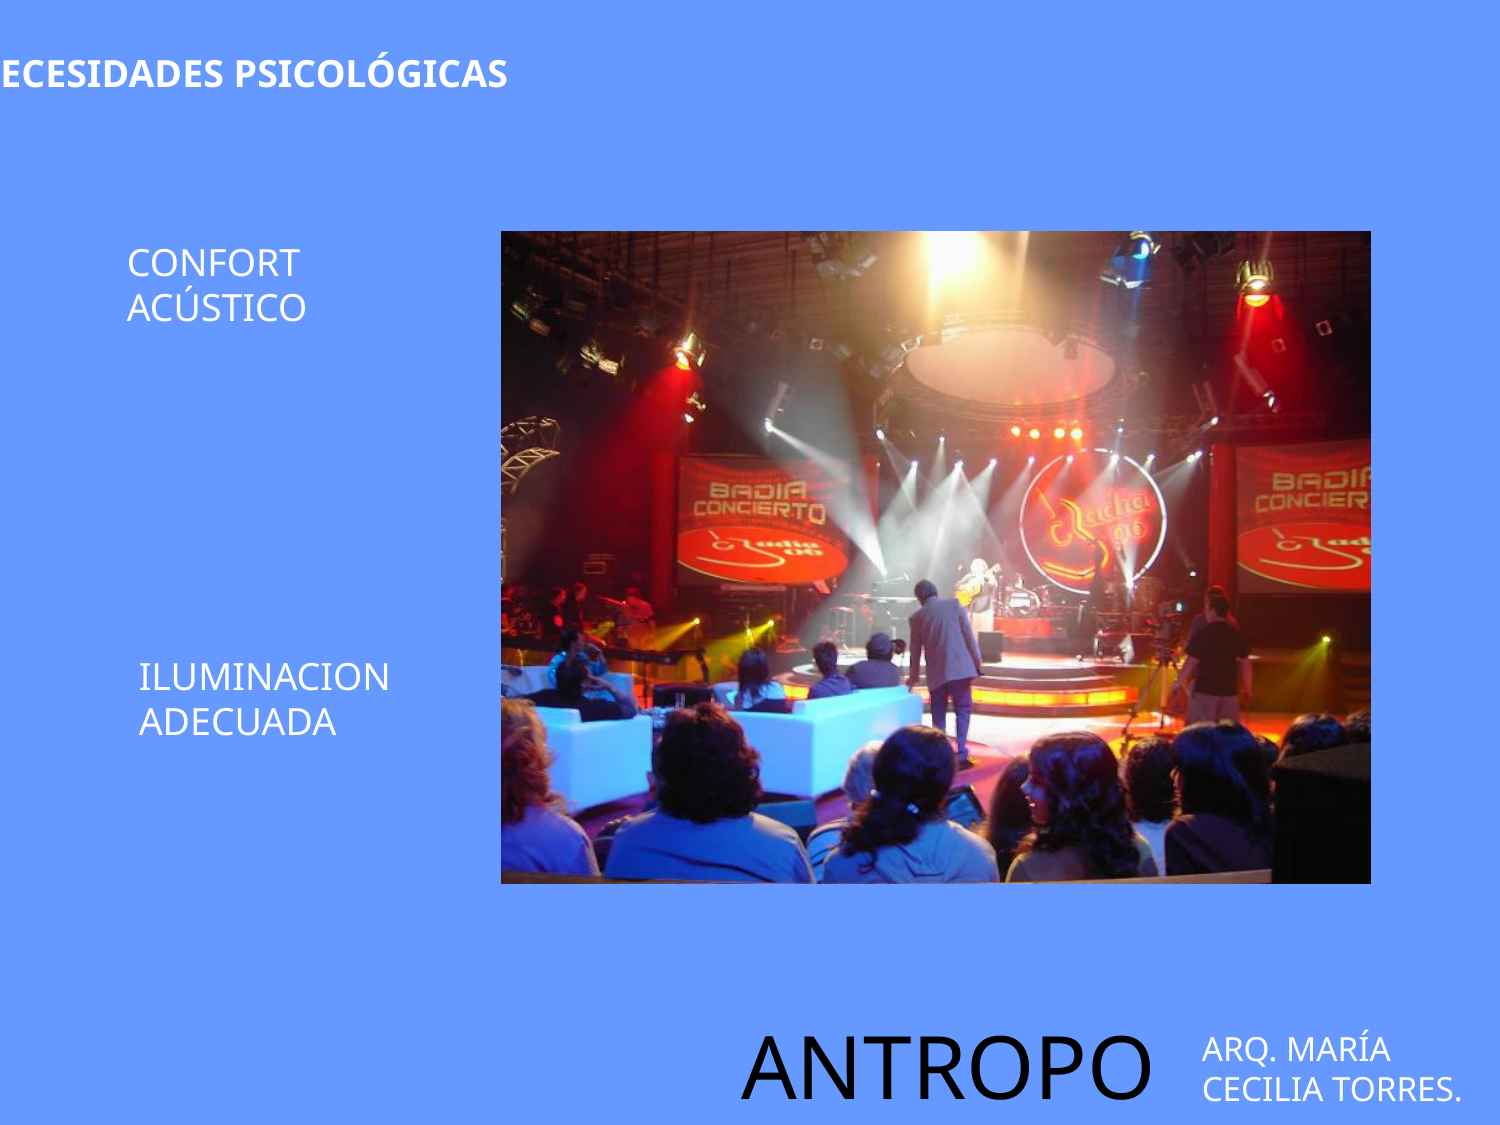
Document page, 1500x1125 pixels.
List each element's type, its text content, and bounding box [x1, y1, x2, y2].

text_box ILUMINACION ADECUADA [123, 645, 455, 882]
picture [501, 231, 1372, 884]
text_box CONFORT ACÚSTICO [112, 231, 443, 433]
text_box NECESIDADES PSICOLÓGICAS [0, 42, 533, 148]
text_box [726, 1004, 1500, 1125]
